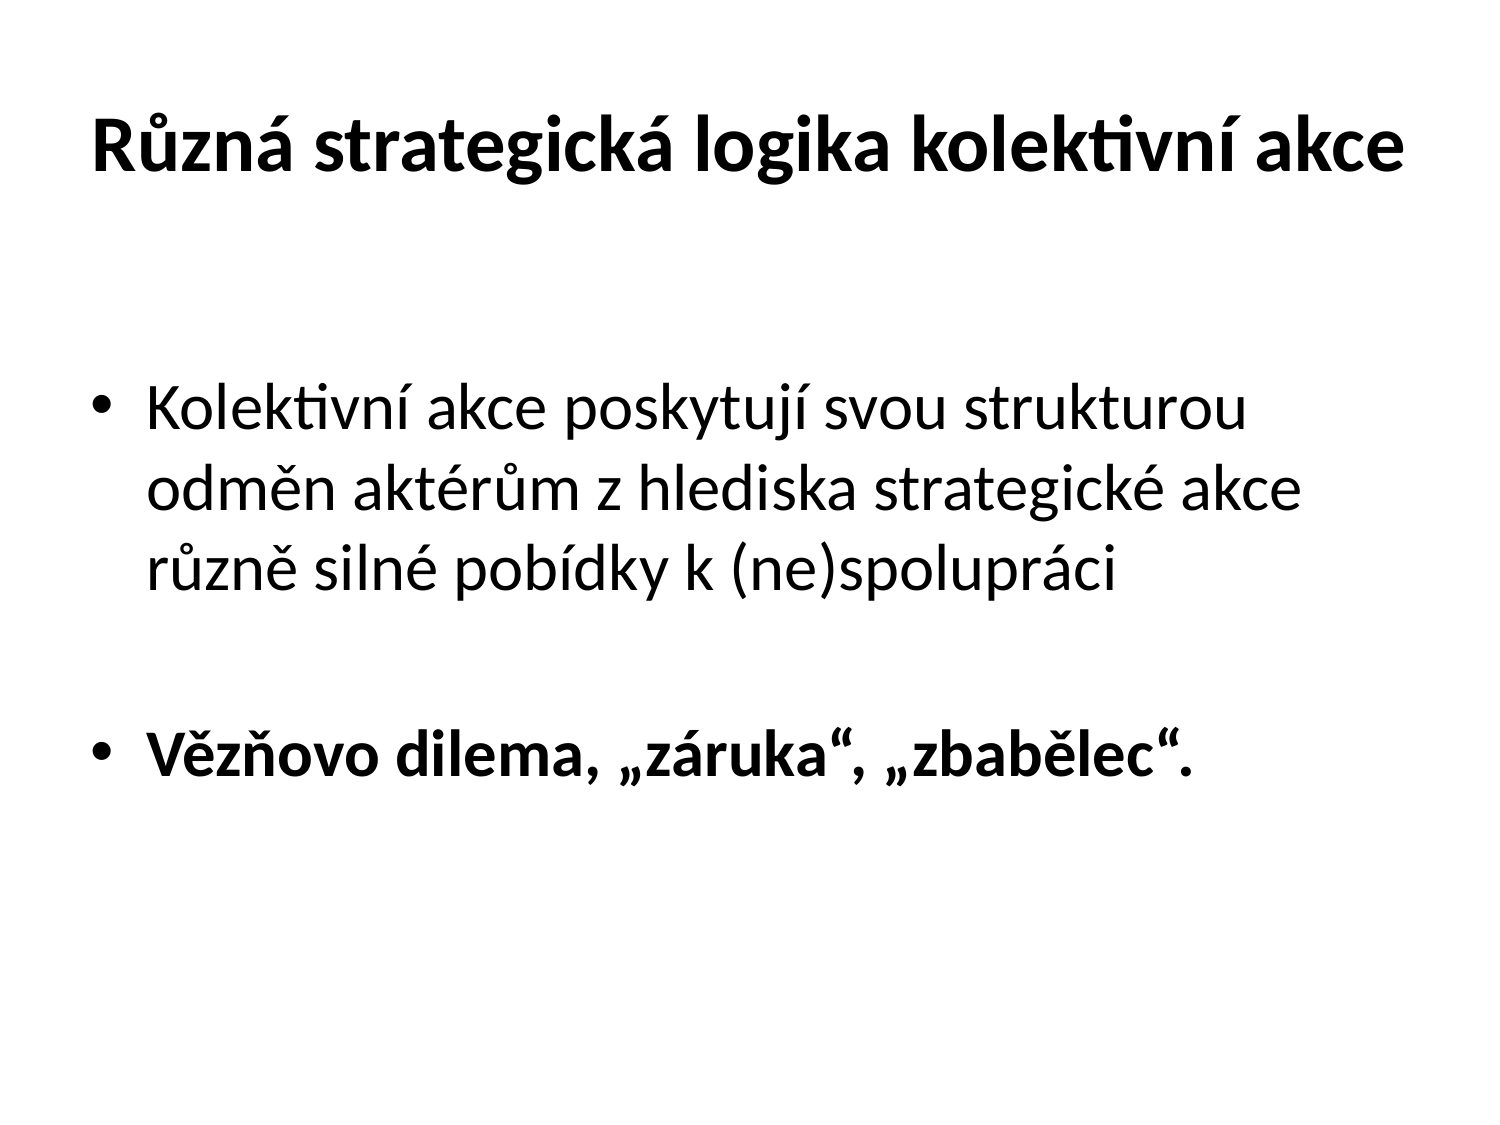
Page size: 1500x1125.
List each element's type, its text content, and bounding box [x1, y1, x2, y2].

list Kolektivní akce poskytují svou strukturou odměn aktérům z hlediska strategické akce různě silné pobídky k (ne)spolupráci Vězňovo dilema, „záruka“, „zbabělec“. [75, 262, 1425, 1005]
title Různá strategická logika kolektivní akce [75, 45, 1425, 233]
